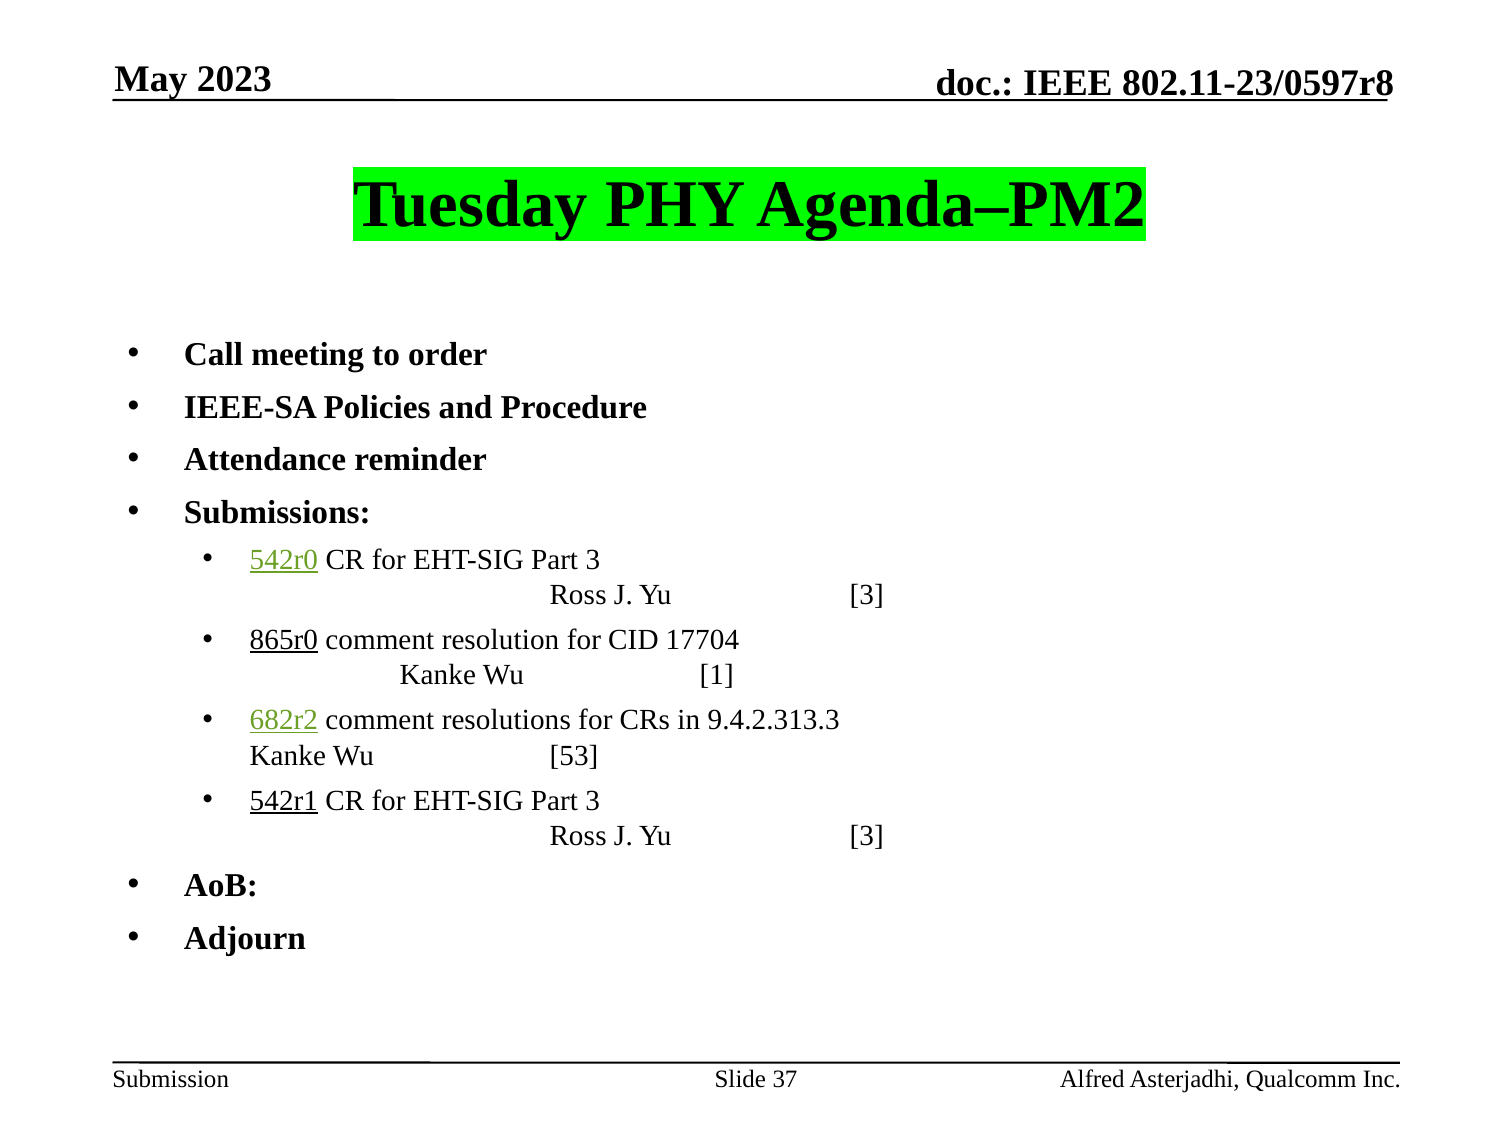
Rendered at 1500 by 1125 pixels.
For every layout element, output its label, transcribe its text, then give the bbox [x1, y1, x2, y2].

list Call meeting to order IEEE-SA Policies and Procedure Attendance reminder Submissions: 542r0 CR for EHT-SIG Part 3 Ross J. Yu [3] 865r0 comment resolution for CID 17704 Kanke Wu [1] 682r2 comment resolutions for CRs in 9.4.2.313.3 Kanke Wu [53] 542r1 CR for EHT-SIG Part 3 Ross J. Yu [3] AoB: Adjourn [112, 324, 1388, 1063]
slide_number Slide 37 [712, 1061, 800, 1123]
title Tuesday PHY Agenda–PM2 [112, 112, 1388, 288]
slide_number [114, 54, 423, 100]
footer Alfred Asterjadhi, Qualcomm Inc. [878, 1061, 1402, 1093]
